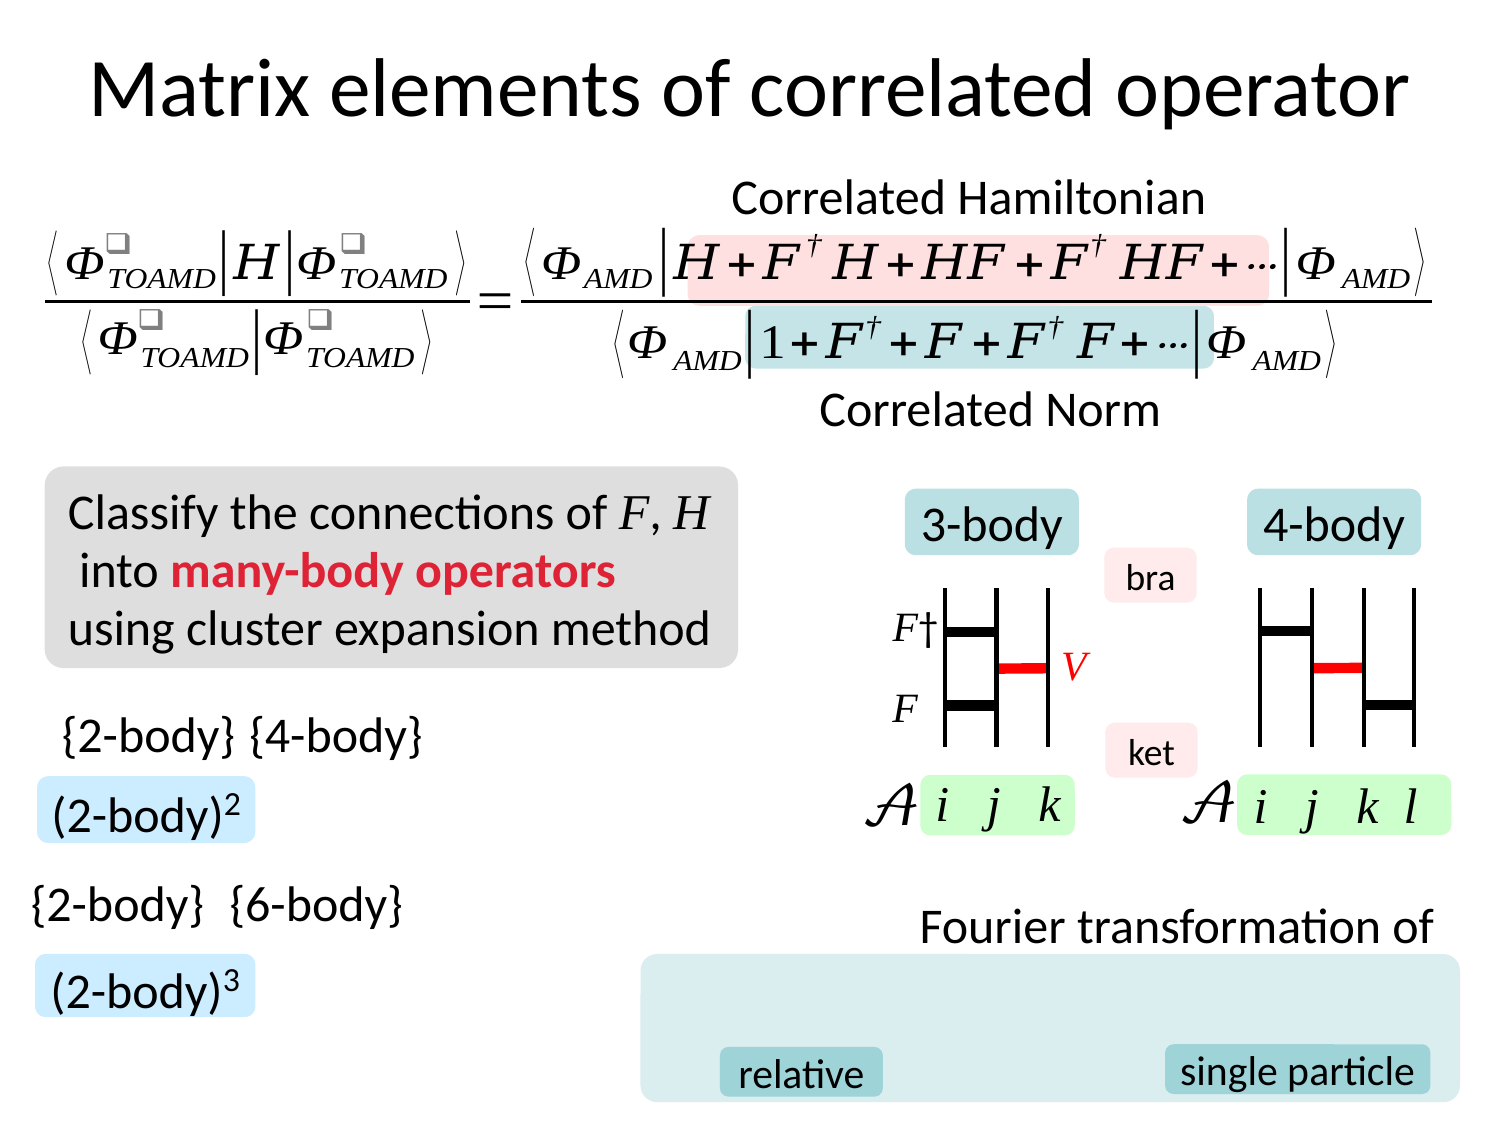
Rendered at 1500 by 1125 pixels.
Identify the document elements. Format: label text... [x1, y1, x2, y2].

text_box Correlated Norm [804, 368, 1187, 444]
list Classify the connections of F, H into many-body operators using cluster expansion method [42, 473, 735, 672]
text_box single particle [1162, 1042, 1433, 1097]
text_box [1433, 772, 1454, 838]
text_box [743, 308, 1217, 371]
text_box F† [948, 592, 954, 627]
text_box F† [877, 592, 942, 658]
text_box [638, 951, 1463, 1105]
text_box [688, 303, 1268, 308]
text_box F† [950, 641, 954, 658]
text_box F [877, 673, 933, 738]
text_box bra [1102, 545, 1199, 605]
text_box (2-body)3 [33, 951, 258, 1020]
text_box 3-body [902, 486, 1082, 558]
text_box i j k l [1238, 765, 1433, 841]
text_box ket [1103, 720, 1200, 780]
text_box [685, 233, 1272, 300]
text_box (2-body)2 [34, 774, 258, 846]
text_box relative [717, 1044, 885, 1099]
text_box i j k [920, 763, 1076, 839]
title Matrix elements of correlated operator [0, 31, 1500, 135]
text_box [735, 475, 739, 660]
text_box Correlated Hamiltonian [716, 156, 1240, 232]
text_box [49, 466, 734, 473]
text_box 4-body [1244, 486, 1424, 558]
text_box V [1052, 631, 1102, 697]
